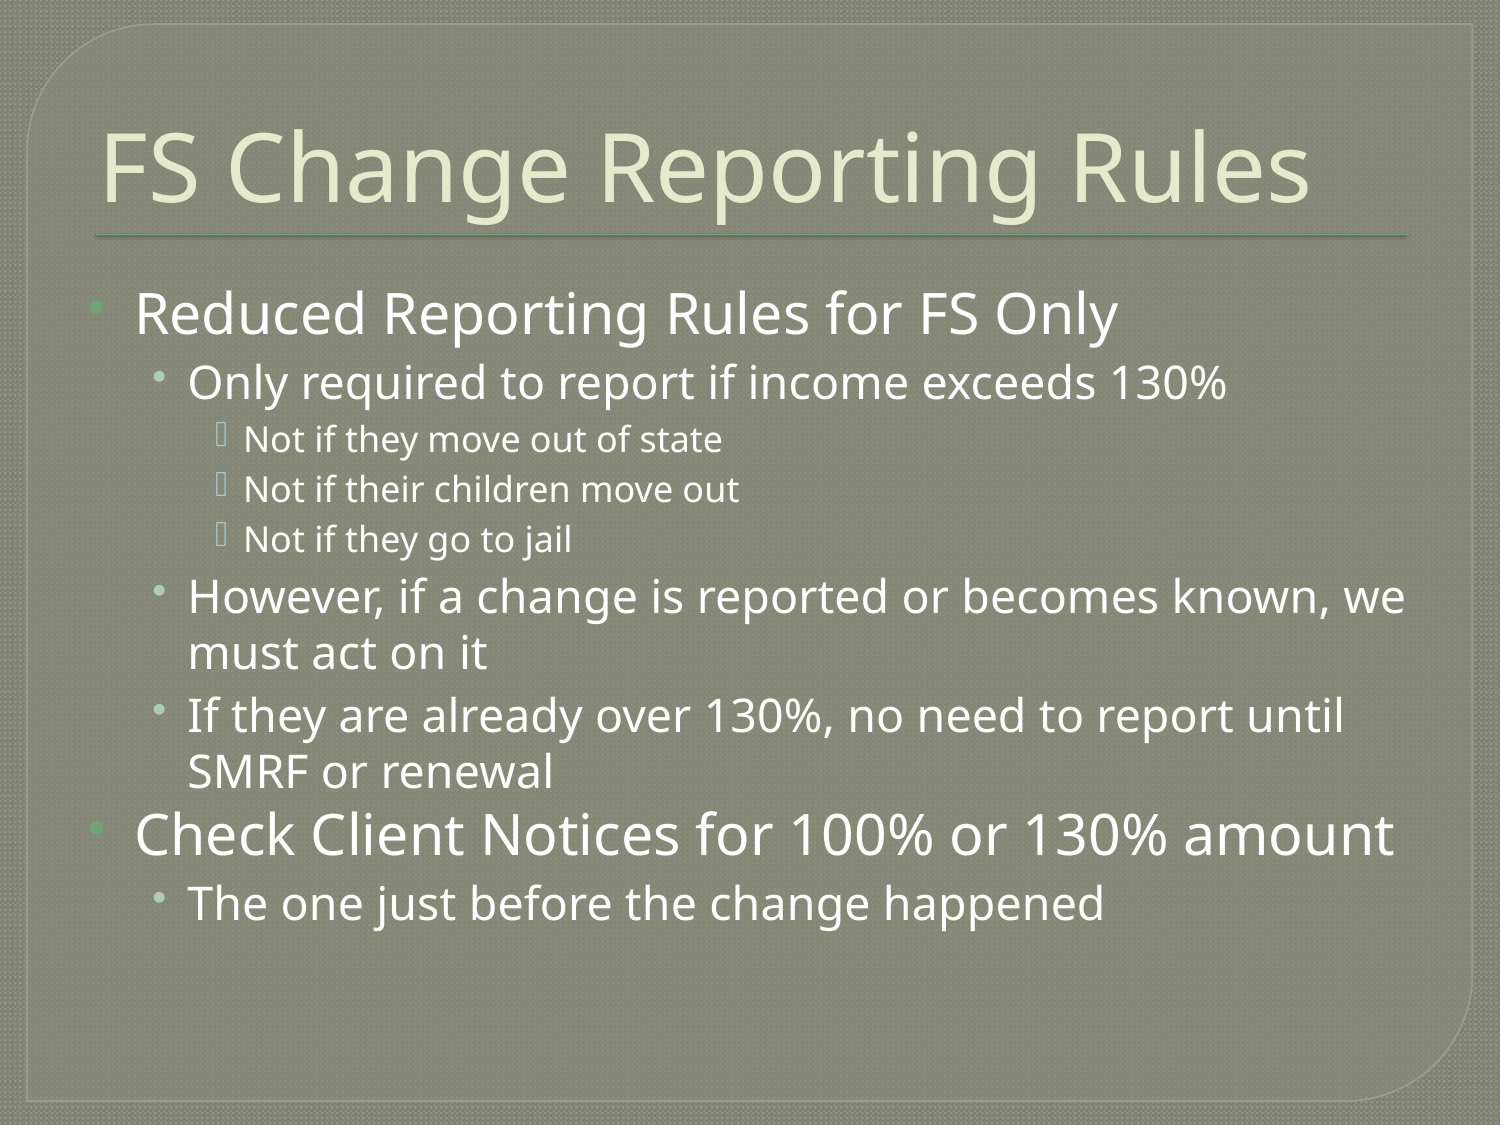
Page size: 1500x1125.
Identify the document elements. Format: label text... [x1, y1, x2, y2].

title FS Change Reporting Rules [75, 41, 1425, 230]
list Reduced Reporting Rules for FS Only Only required to report if income exceeds 130% Not if they move out of state Not if their children move out Not if they go to jail However, if a change is reported or becomes known, we must act on it If they are already over 130%, no need to report until SMRF or renewal Check Client Notices for 100% or 130% amount The one just before the change happened [75, 270, 1425, 1013]
